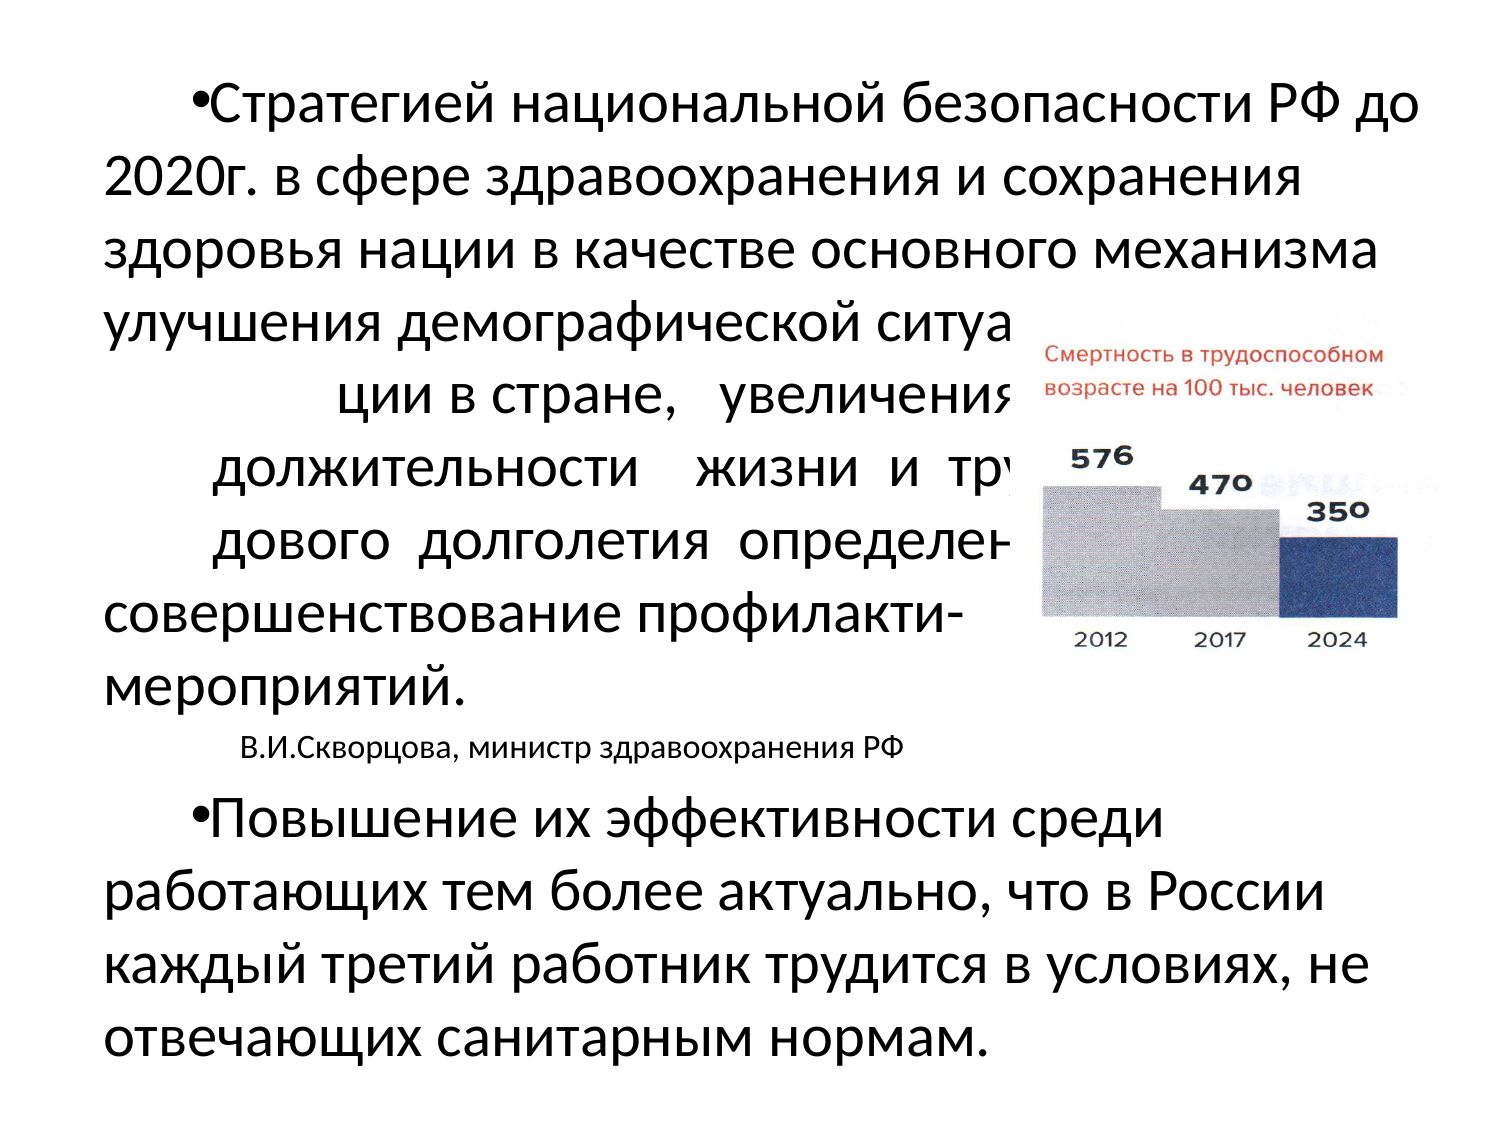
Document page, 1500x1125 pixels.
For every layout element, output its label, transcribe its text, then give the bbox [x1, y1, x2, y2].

list Стратегией национальной безопасности РФ до 2020г. в сфере здравоохранения и сохранения здоровья нации в качестве основного механизма улучшения демографической ситуа- ции в стране, увеличения про- должительности жизни и тру- дового долголетия определено совершенствование профилакти- ческих мероприятий. В.И.Скворцова, министр здравоохранения РФ Повышение их эффективности среди работающих тем более актуально, что в России каждый третий работник трудится в условиях, не отвечающих санитарным нормам. [75, 54, 1471, 1083]
picture [1009, 314, 1461, 652]
